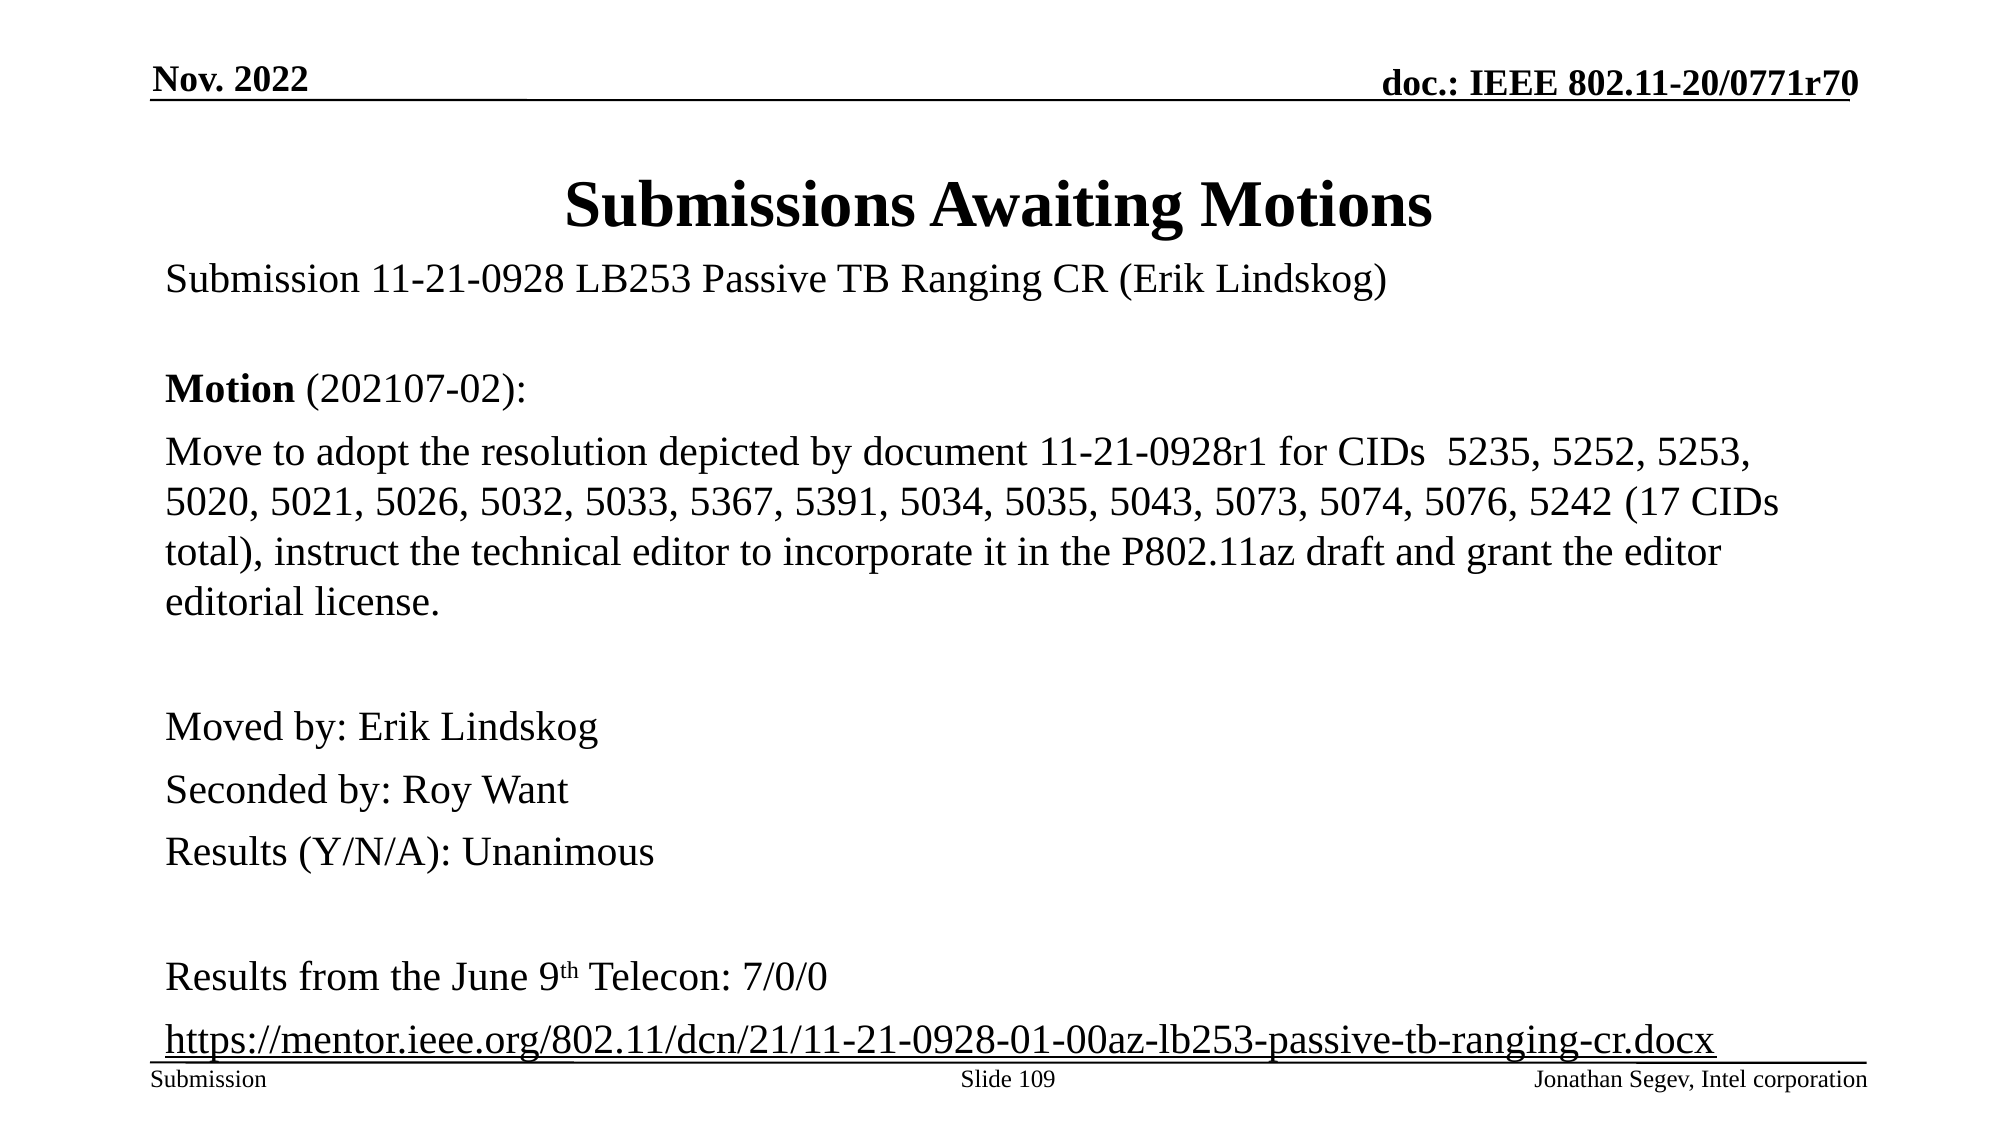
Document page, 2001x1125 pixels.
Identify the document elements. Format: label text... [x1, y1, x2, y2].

title Submissions Awaiting Motions [149, 112, 1850, 243]
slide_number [152, 54, 563, 100]
slide_number Slide 109 [950, 1061, 1067, 1123]
list Submission 11-21-0928 LB253 Passive TB Ranging CR (Erik Lindskog) Motion (202107-02): Move to adopt the resolution depicted by document 11-21-0928r1 for CIDs 5235, 5252, 5253, 5020, 5021, 5026, 5032, 5033, 5367, 5391, 5034, 5035, 5043, 5073, 5074, 5076, 5242 (17 CIDs total), instruct the technical editor to incorporate it in the P802.11az draft and grant the editor editorial license. Moved by: Erik Lindskog Seconded by: Roy Want Results (Y/N/A): Unanimous Results from the June 9th Telecon: 7/0/0 https://mentor.ieee.org/802.11/dcn/21/11-21-0928-01-00az-lb253-passive-tb-ranging-cr.docx [149, 243, 1850, 1000]
footer Jonathan Segev, Intel corporation [1171, 1061, 1869, 1093]
